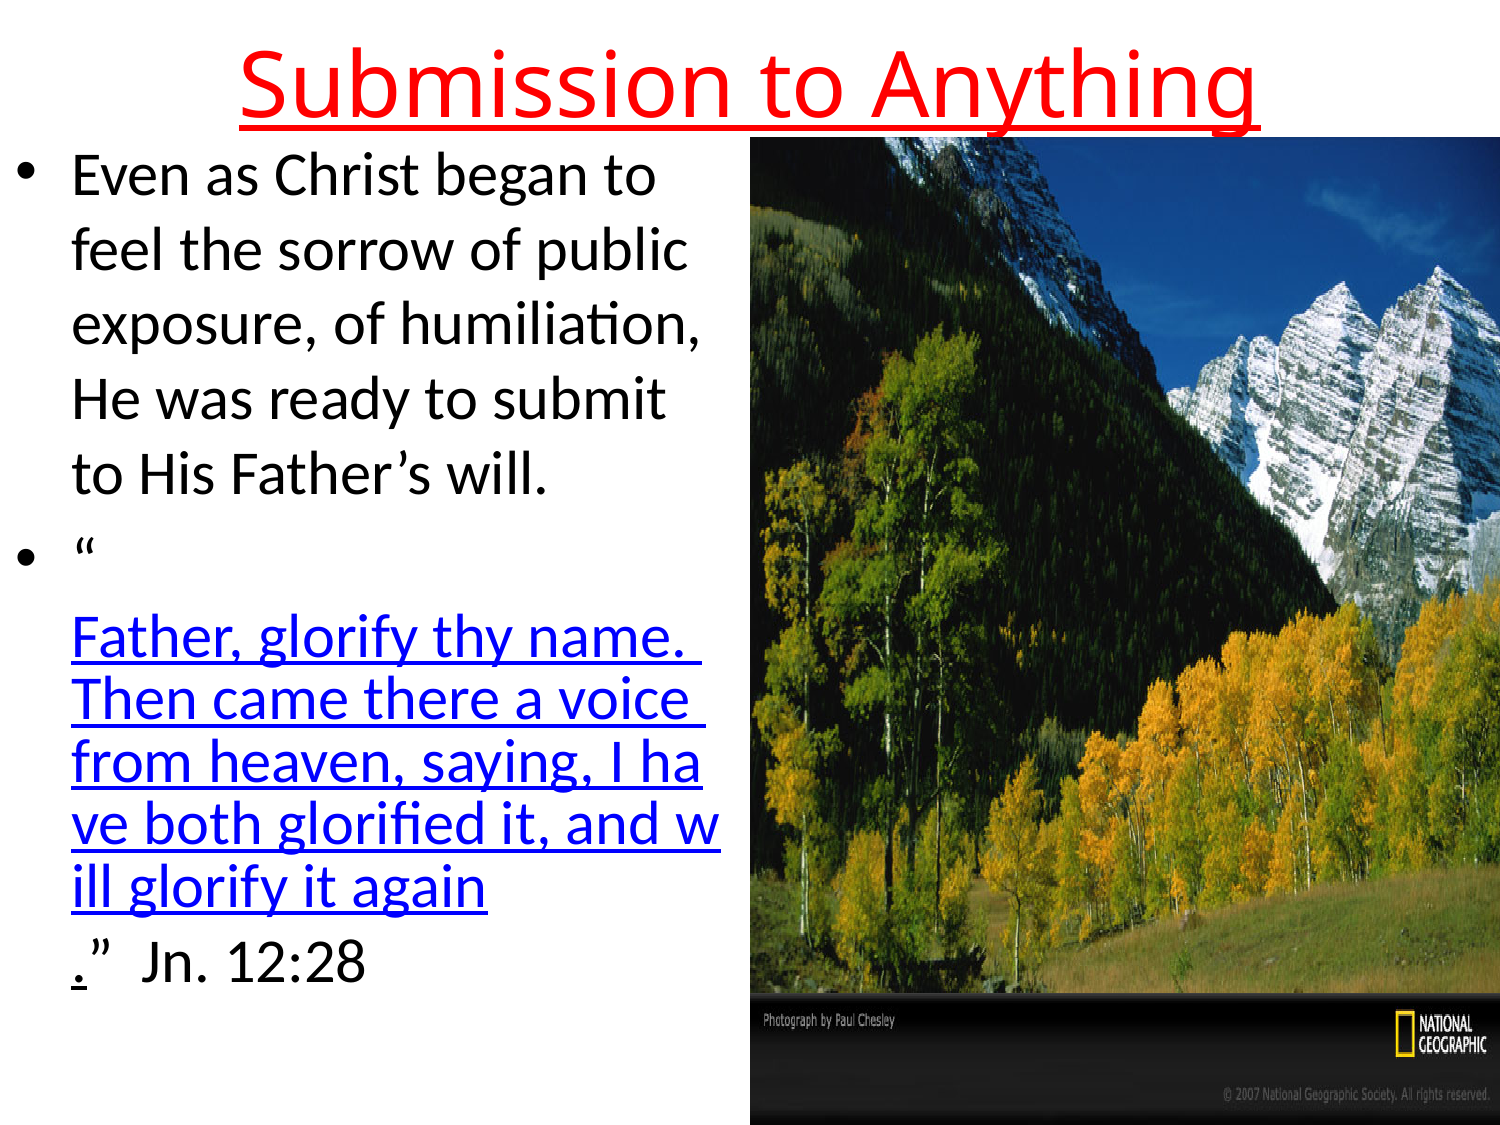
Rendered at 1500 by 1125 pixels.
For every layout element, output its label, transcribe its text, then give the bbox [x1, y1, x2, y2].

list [749, 137, 1500, 1125]
title Submission to Anything [75, 0, 1425, 163]
list Even as Christ began to feel the sorrow of public exposure, of humiliation, He was ready to submit to His Father’s will. “Father, glorify thy name. Then came there a voice from heaven, saying, I have both glorified it, and will glorify it again.” Jn. 12:28 [0, 125, 738, 1125]
